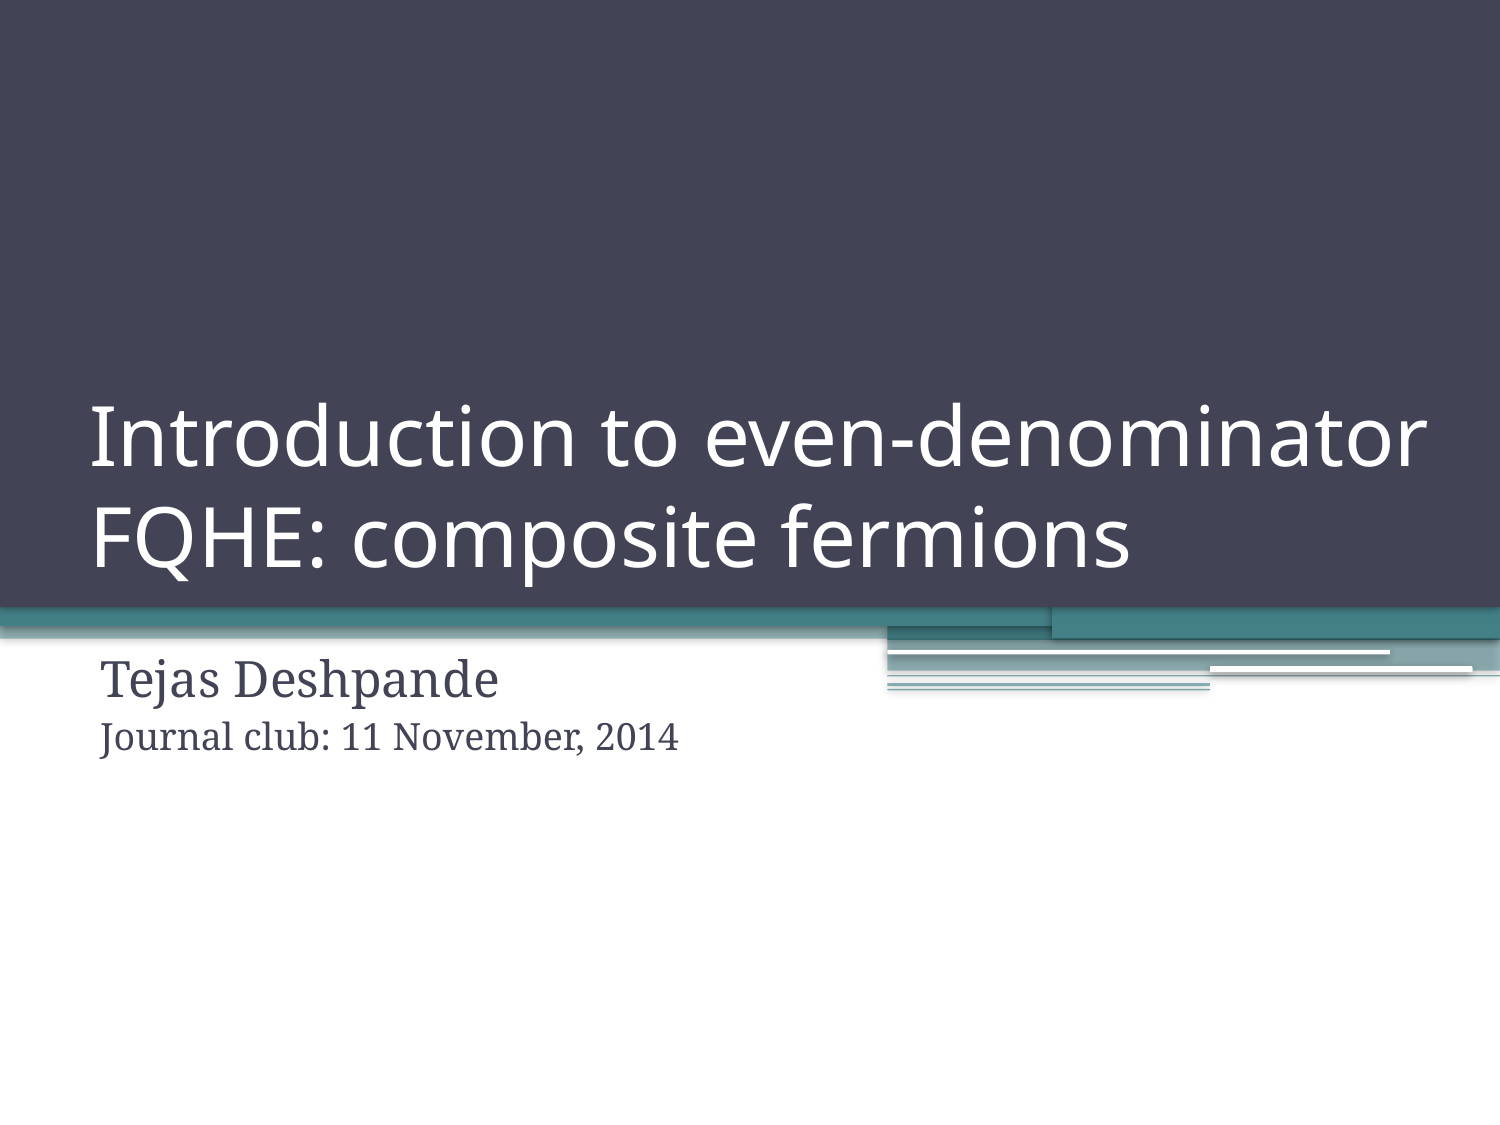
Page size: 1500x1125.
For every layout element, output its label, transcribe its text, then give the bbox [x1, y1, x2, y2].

title Introduction to even-denominator FQHE: composite fermions [75, 350, 1463, 592]
subtitle Tejas Deshpande Journal club: 11 November, 2014 [75, 639, 888, 928]
